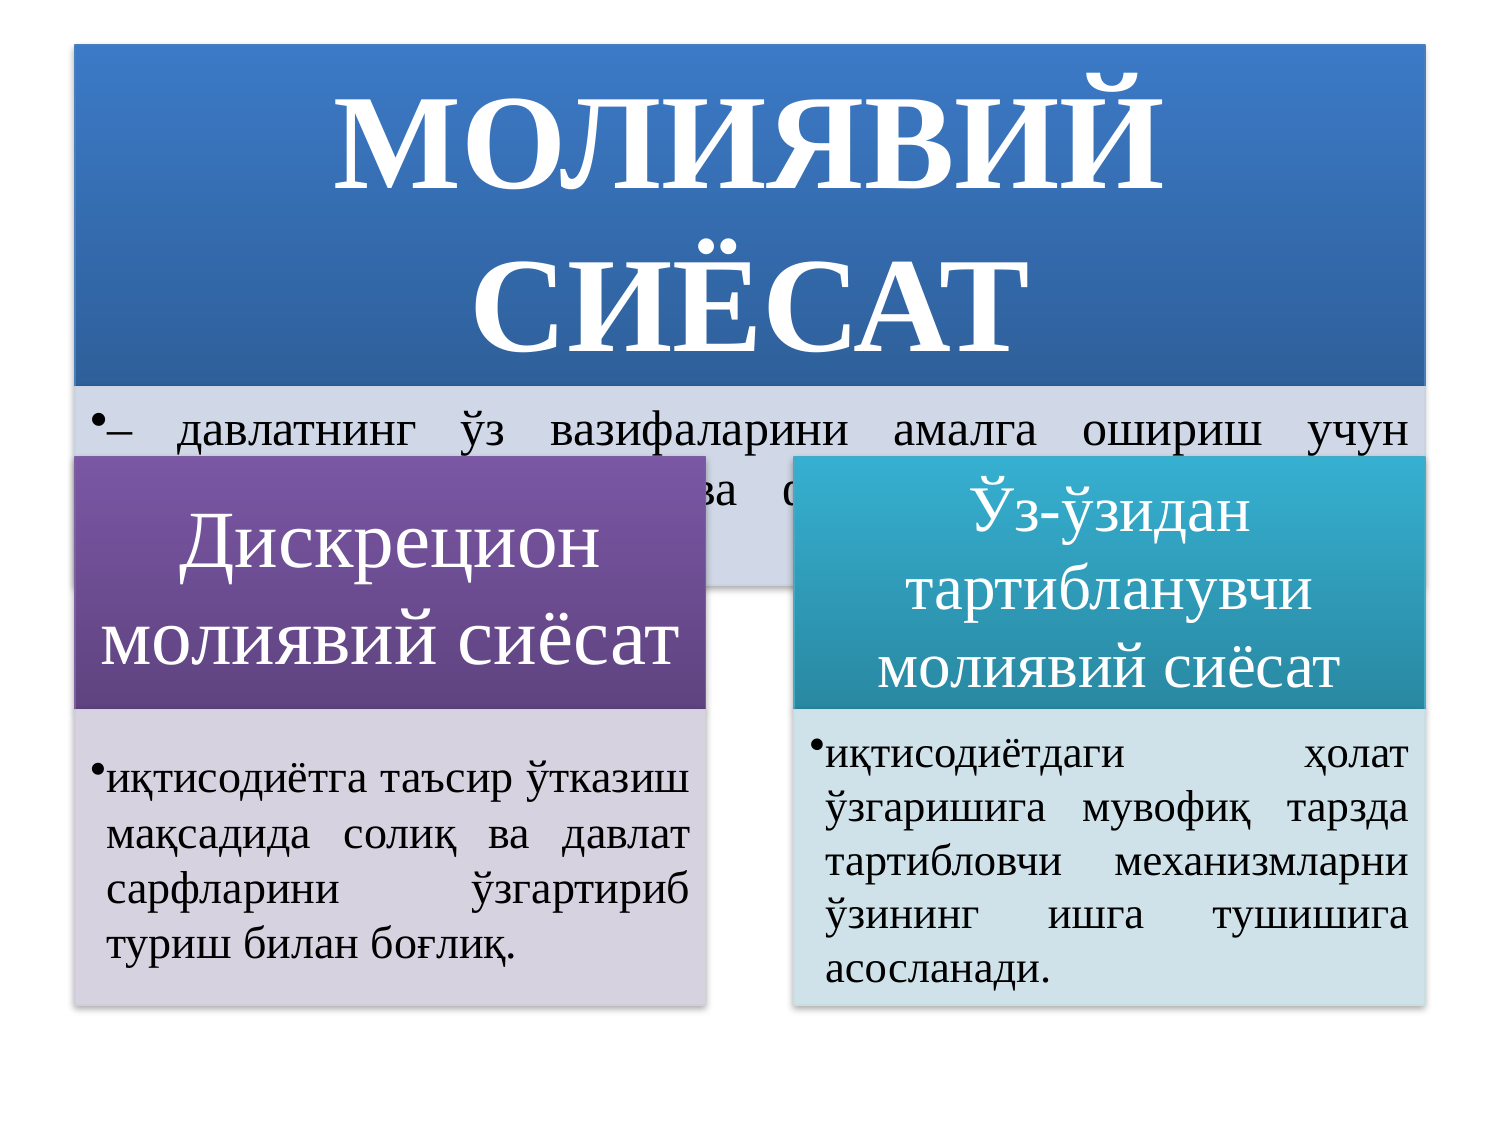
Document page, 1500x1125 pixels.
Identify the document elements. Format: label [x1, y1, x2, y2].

list [74, 456, 1426, 1006]
text_box [74, 44, 1426, 387]
